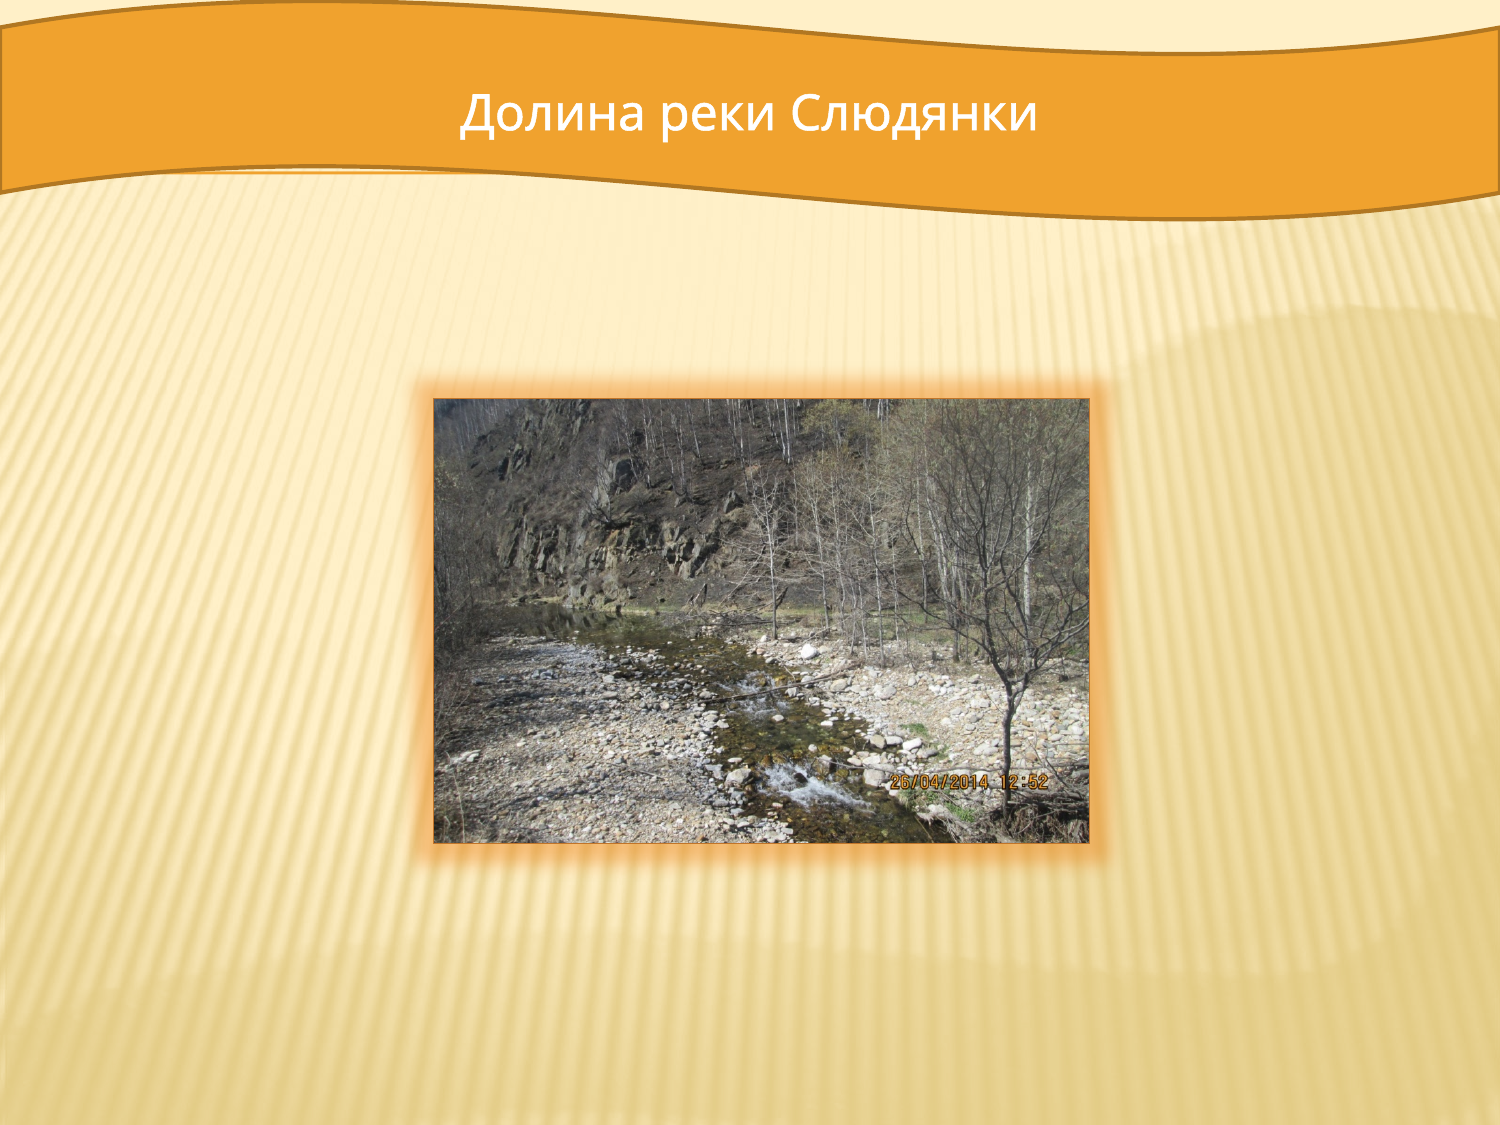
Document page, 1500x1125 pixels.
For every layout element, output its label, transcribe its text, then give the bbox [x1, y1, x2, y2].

text_box Долина реки Слюдянки [0, 0, 1500, 222]
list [433, 398, 1091, 845]
